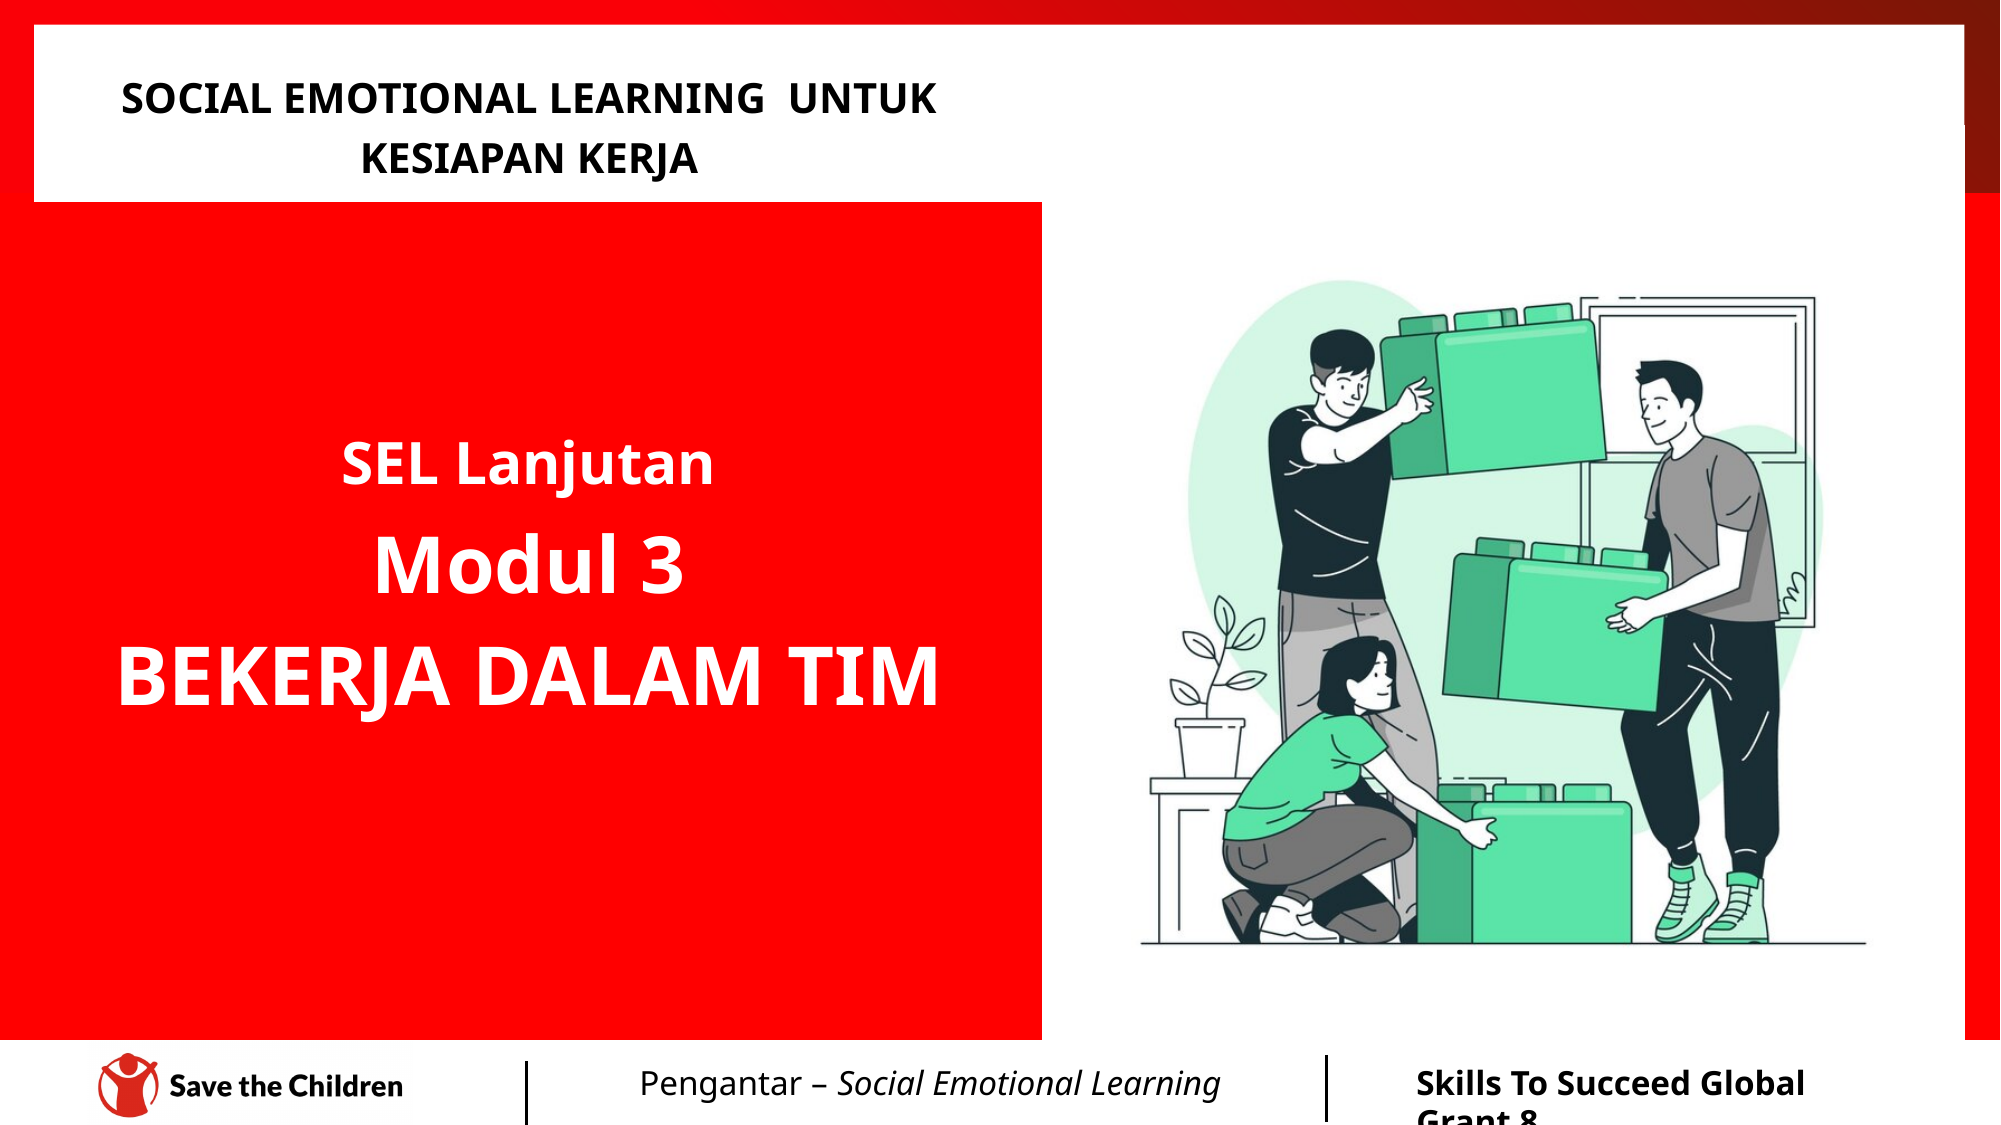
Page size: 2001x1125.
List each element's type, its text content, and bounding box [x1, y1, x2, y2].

text_box SEL Lanjutan Modul 3 BEKERJA DALAM TIM [0, 263, 1041, 887]
picture [87, 1041, 413, 1125]
text_box Pengantar – Social Emotional Learning [624, 1054, 1317, 1109]
text_box [0, 1040, 2000, 1125]
text_box SOCIAL EMOTIONAL LEARNING UNTUK KESIAPAN KERJA [87, 54, 971, 189]
picture [1041, 125, 1965, 1048]
text_box Skills To Succeed Global Grant 8 [1401, 1054, 1913, 1125]
